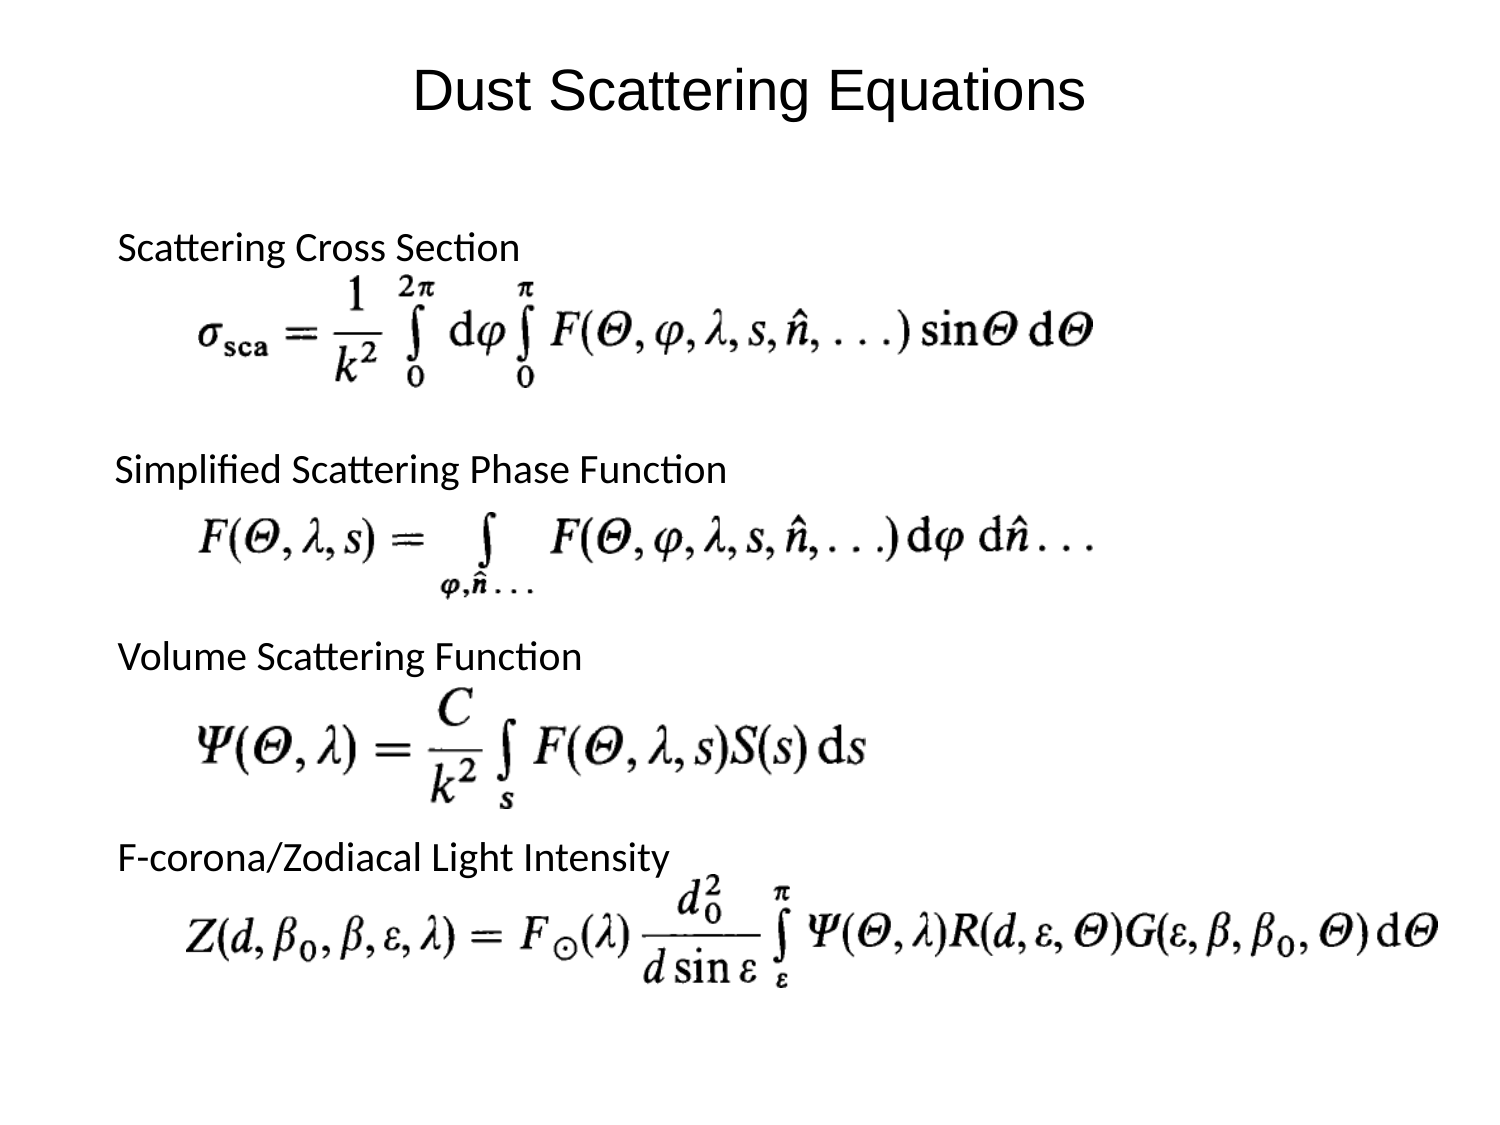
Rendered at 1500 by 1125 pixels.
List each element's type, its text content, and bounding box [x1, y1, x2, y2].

picture [197, 512, 1094, 601]
picture [197, 687, 866, 809]
picture [185, 874, 1439, 988]
text_box Volume Scattering Function [102, 621, 598, 687]
title Dust Scattering Equations [75, 37, 1425, 138]
picture [197, 274, 1093, 388]
text_box F-corona/Zodiacal Light Intensity [102, 821, 686, 887]
text_box Simplified Scattering Phase Function [99, 434, 1413, 500]
text_box Scattering Cross Section [102, 212, 536, 278]
